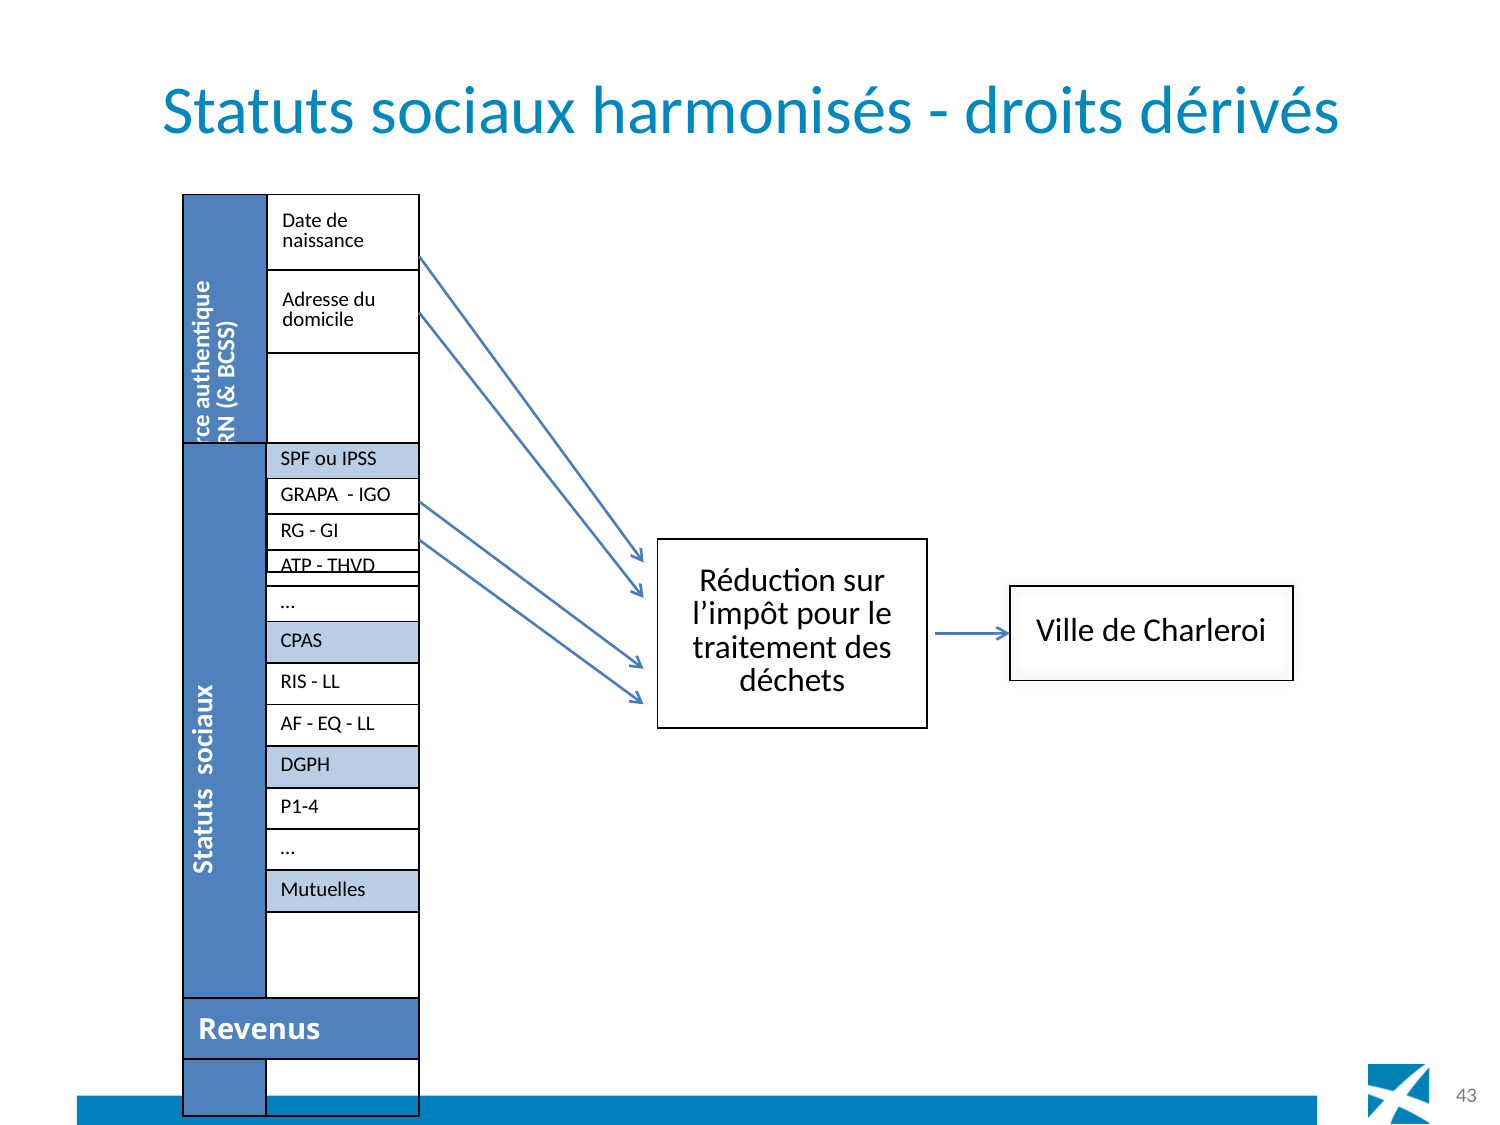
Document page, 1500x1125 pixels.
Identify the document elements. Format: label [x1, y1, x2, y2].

table_cell [267, 1060, 418, 1115]
table_cell [267, 664, 418, 704]
table_cell [267, 913, 418, 997]
table_header [268, 195, 418, 269]
table_header [184, 1060, 265, 1115]
table_cell [267, 705, 418, 745]
table_header [184, 999, 418, 1058]
text_box [418, 256, 644, 705]
table_cell [267, 622, 418, 662]
title [76, 30, 1427, 183]
table_header [184, 195, 266, 442]
table_cell [267, 871, 418, 911]
table_cell [268, 354, 418, 442]
slide_number [1368, 1064, 1492, 1125]
table_cell [267, 551, 418, 585]
table_cell [268, 271, 418, 352]
table_cell [267, 747, 418, 787]
table_cell [267, 789, 418, 828]
table_header [1011, 587, 1292, 680]
table_cell [267, 479, 418, 513]
table_cell [267, 830, 418, 869]
table_cell [267, 515, 418, 549]
table_header [184, 444, 265, 997]
table_cell [267, 587, 418, 621]
table_header [658, 540, 926, 727]
table_header [267, 444, 418, 478]
